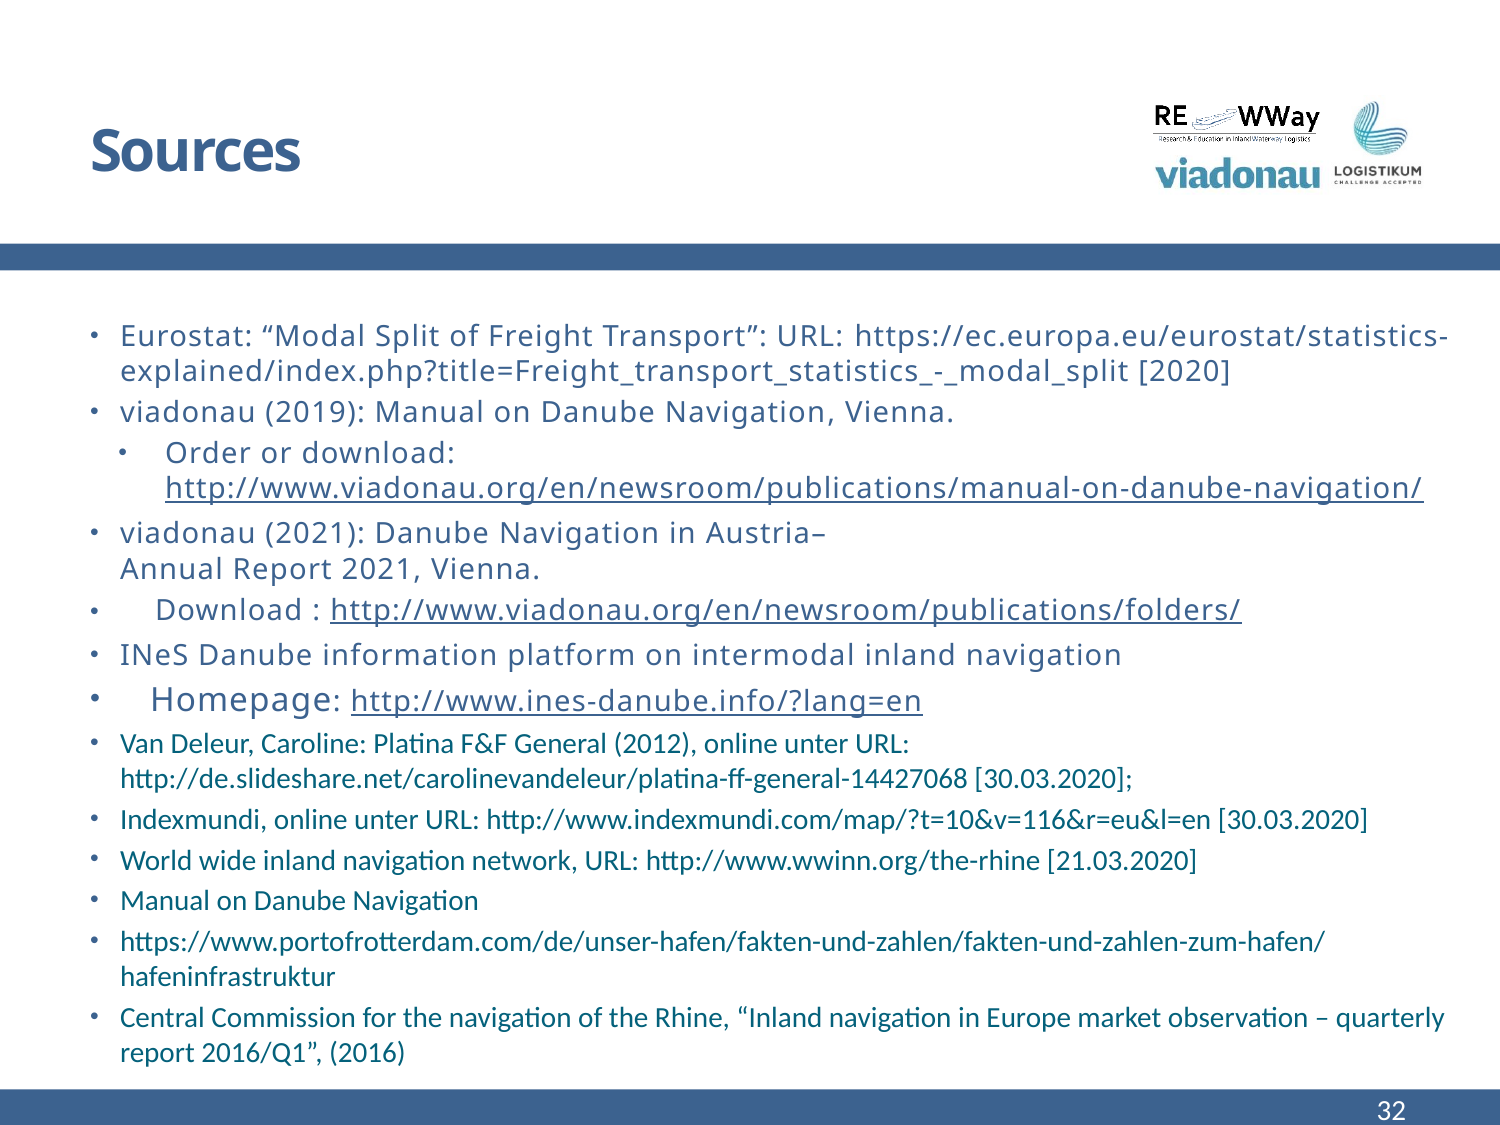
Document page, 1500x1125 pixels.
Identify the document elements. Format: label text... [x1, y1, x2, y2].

picture [1153, 100, 1320, 144]
slide_number 32 [1246, 1082, 1422, 1125]
title Sources [75, 66, 857, 229]
list Eurostat: “Modal Split of Freight Transport”: URL: https://ec.europa.eu/eurostat/statistics-explained/index.php?title=Freight_transport_statistics_-_modal_split [2020] viadonau (2019): Manual on Danube Navigation, Vienna. Order or download: http://www.viadonau.org/en/newsroom/publications/manual-on-danube-navigation/ viadonau (2021): Danube Navigation in Austria– Annual Report 2021, Vienna. Download : http://www.viadonau.org/en/newsroom/publications/folders/ INeS Danube information platform on intermodal inland navigation Homepage: http://www.ines-danube.info/?lang=en Van Deleur, Caroline: Platina F&F General (2012), online unter URL: http://de.slideshare.net/carolinevandeleur/platina-ff-general-14427068 [30.03.2020]; Indexmundi, online unter URL: http://www.indexmundi.com/map/?t=10&v=116&r=eu&l=en [30.03.2020] World wide inland navigation network, URL: http://www.wwinn.org/the-rhine [21.03.2020] Manual on Danube Navigation https://www.portofrotterdam.com/de/unser-hafen/fakten-und-zahlen/fakten-und-zahlen-zum-hafen/hafeninfrastruktur Central Commission for the navigation of the Rhine, “Inland navigation in Europe market observation – quarterly report 2016/Q1”, (2016) [75, 278, 1471, 1125]
picture [1153, 95, 1425, 203]
